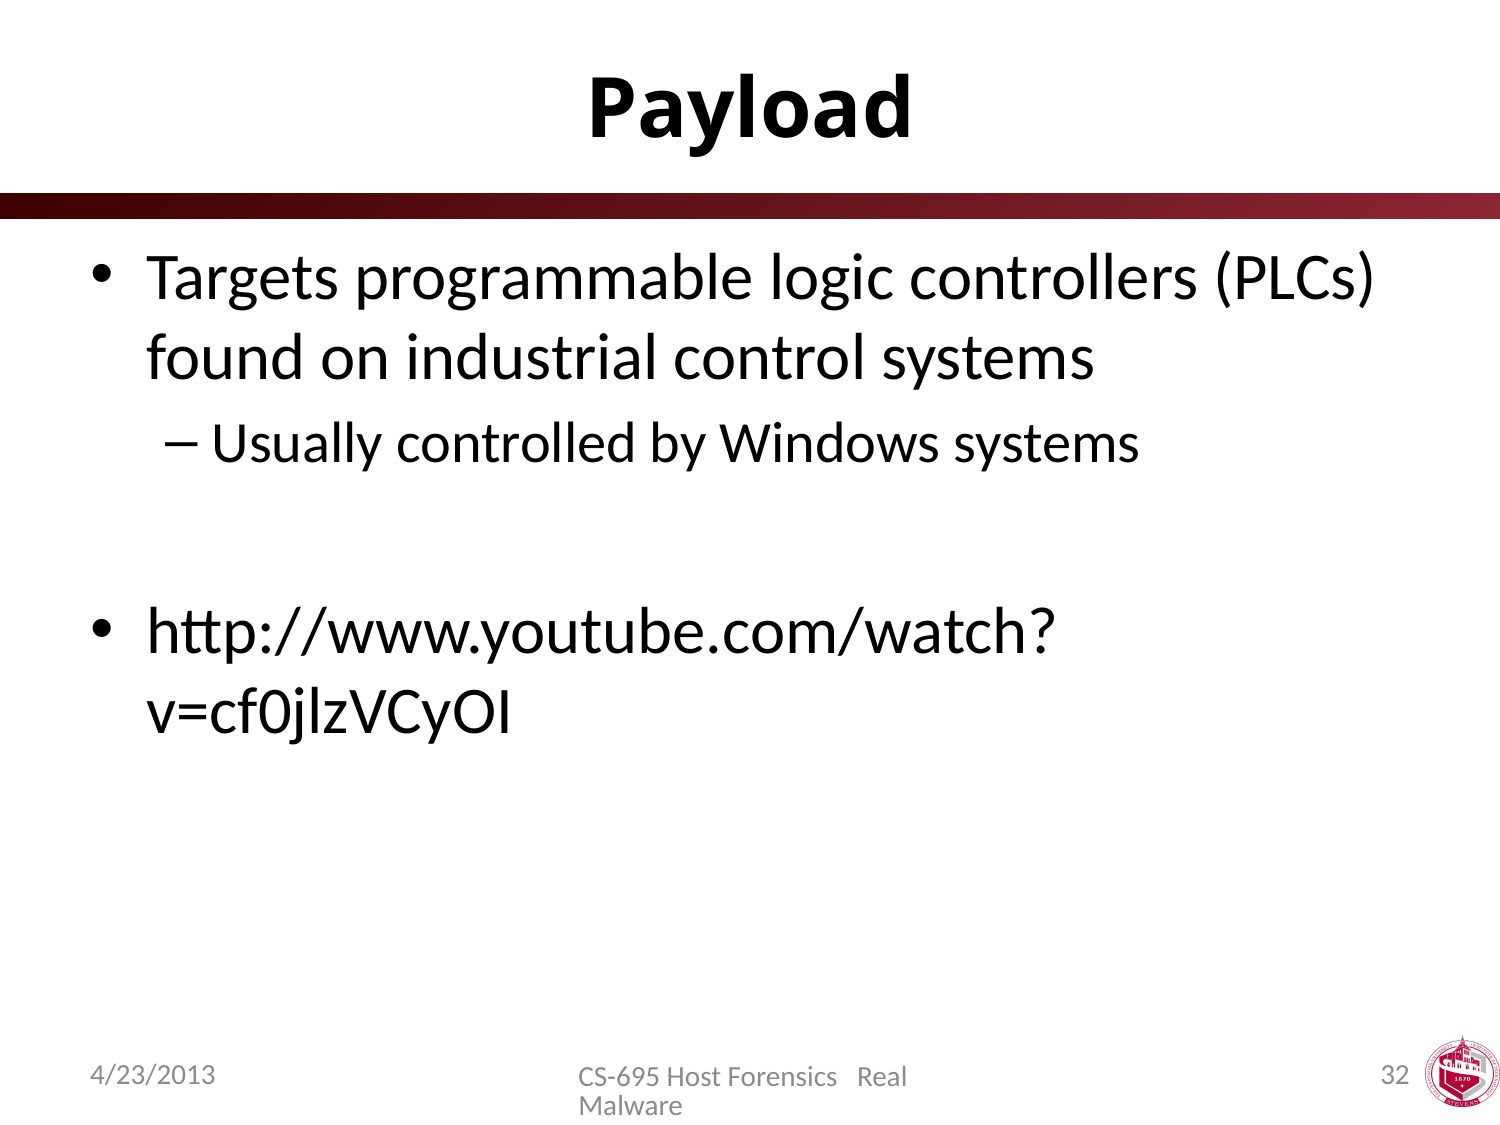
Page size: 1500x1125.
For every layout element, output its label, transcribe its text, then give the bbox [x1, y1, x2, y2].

list Targets programmable logic controllers (PLCs) found on industrial control systems Usually controlled by Windows systems http://www.youtube.com/watch?v=cf0jlzVCyOI [74, 224, 1426, 1036]
title Payload [74, 21, 1426, 188]
footer CS-695 Host Forensics Real Malware [563, 1044, 937, 1105]
slide_number 32 [1149, 1042, 1425, 1103]
picture [1425, 1035, 1500, 1107]
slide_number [75, 1042, 350, 1103]
